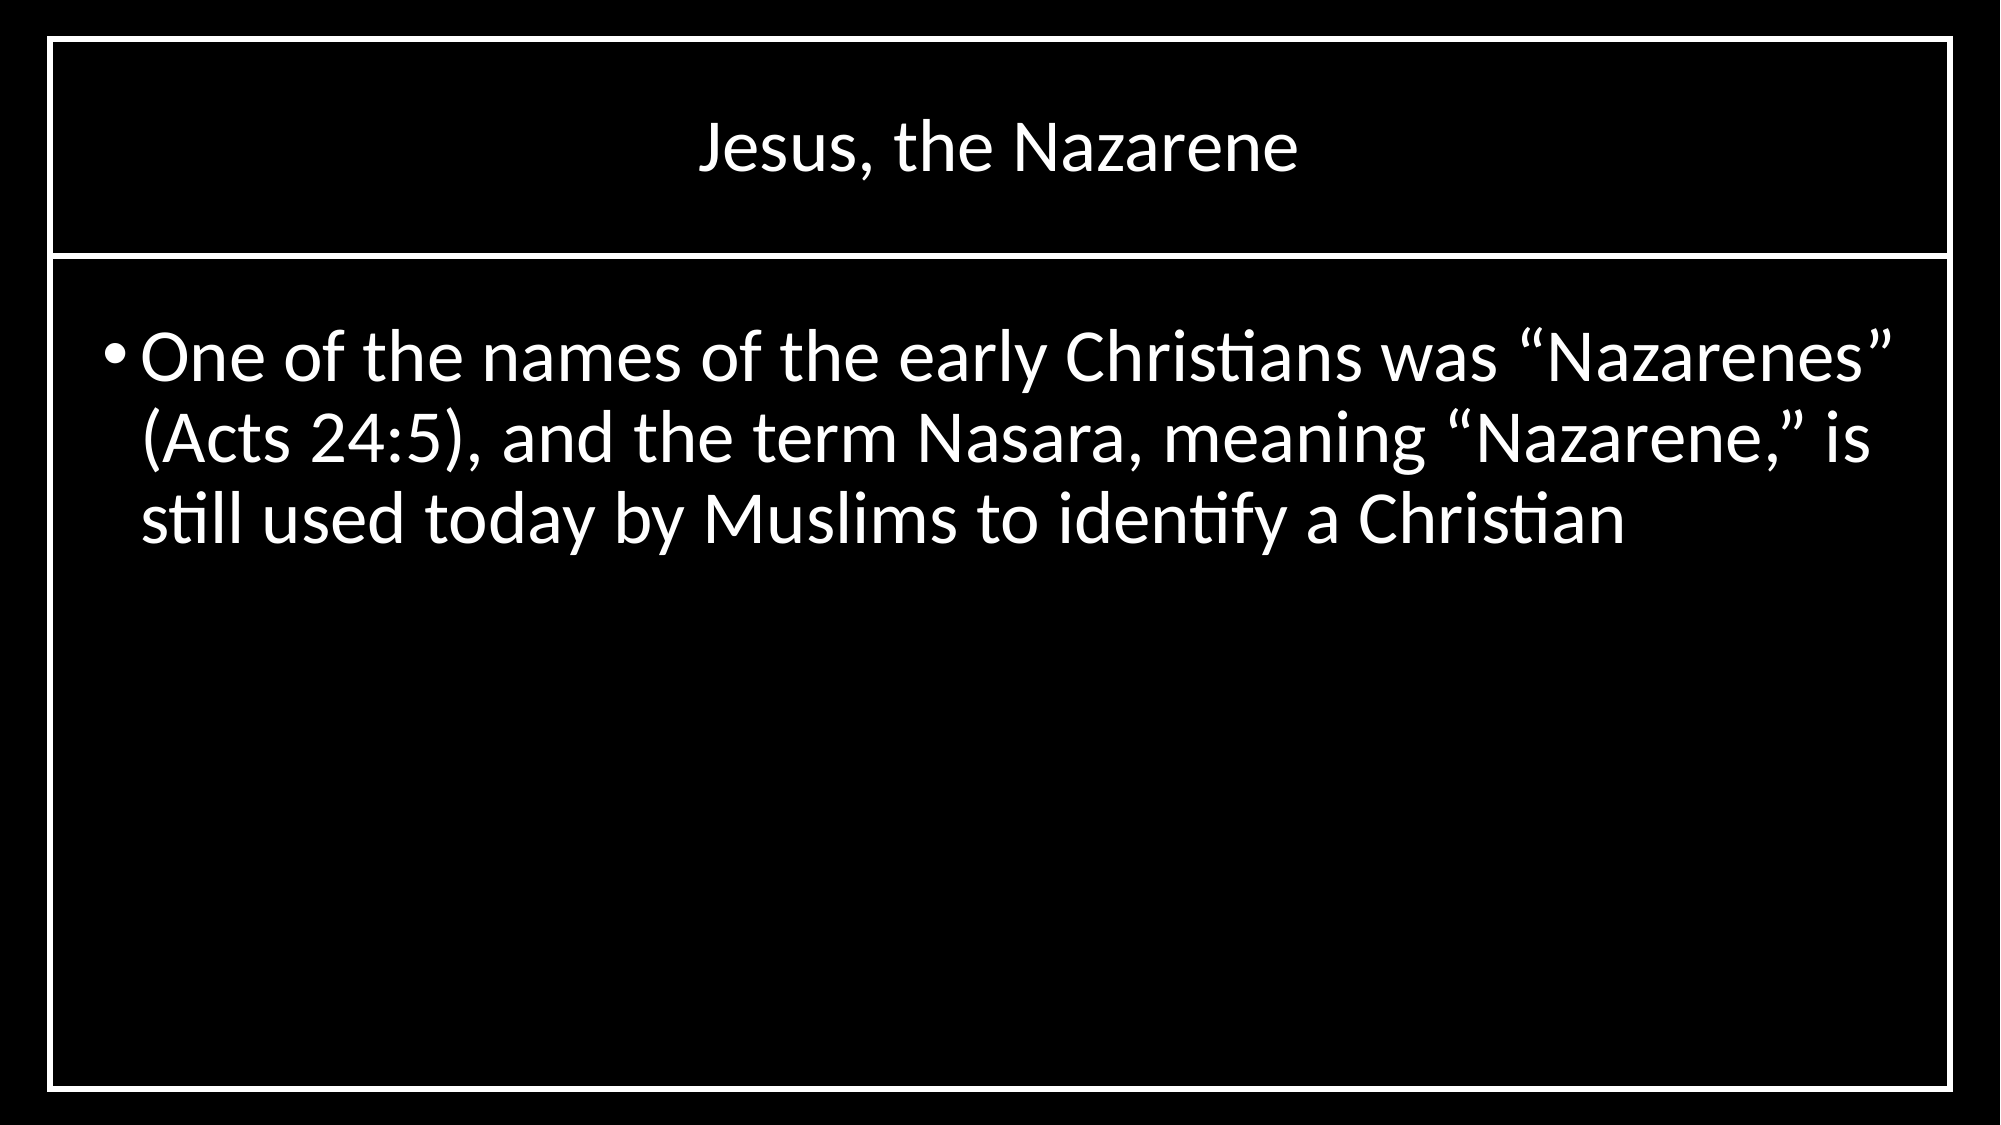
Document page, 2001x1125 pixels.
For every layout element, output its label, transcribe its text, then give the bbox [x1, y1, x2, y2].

text_box Jesus, the Nazarene [49, 38, 1950, 257]
text_box [49, 38, 1951, 1090]
